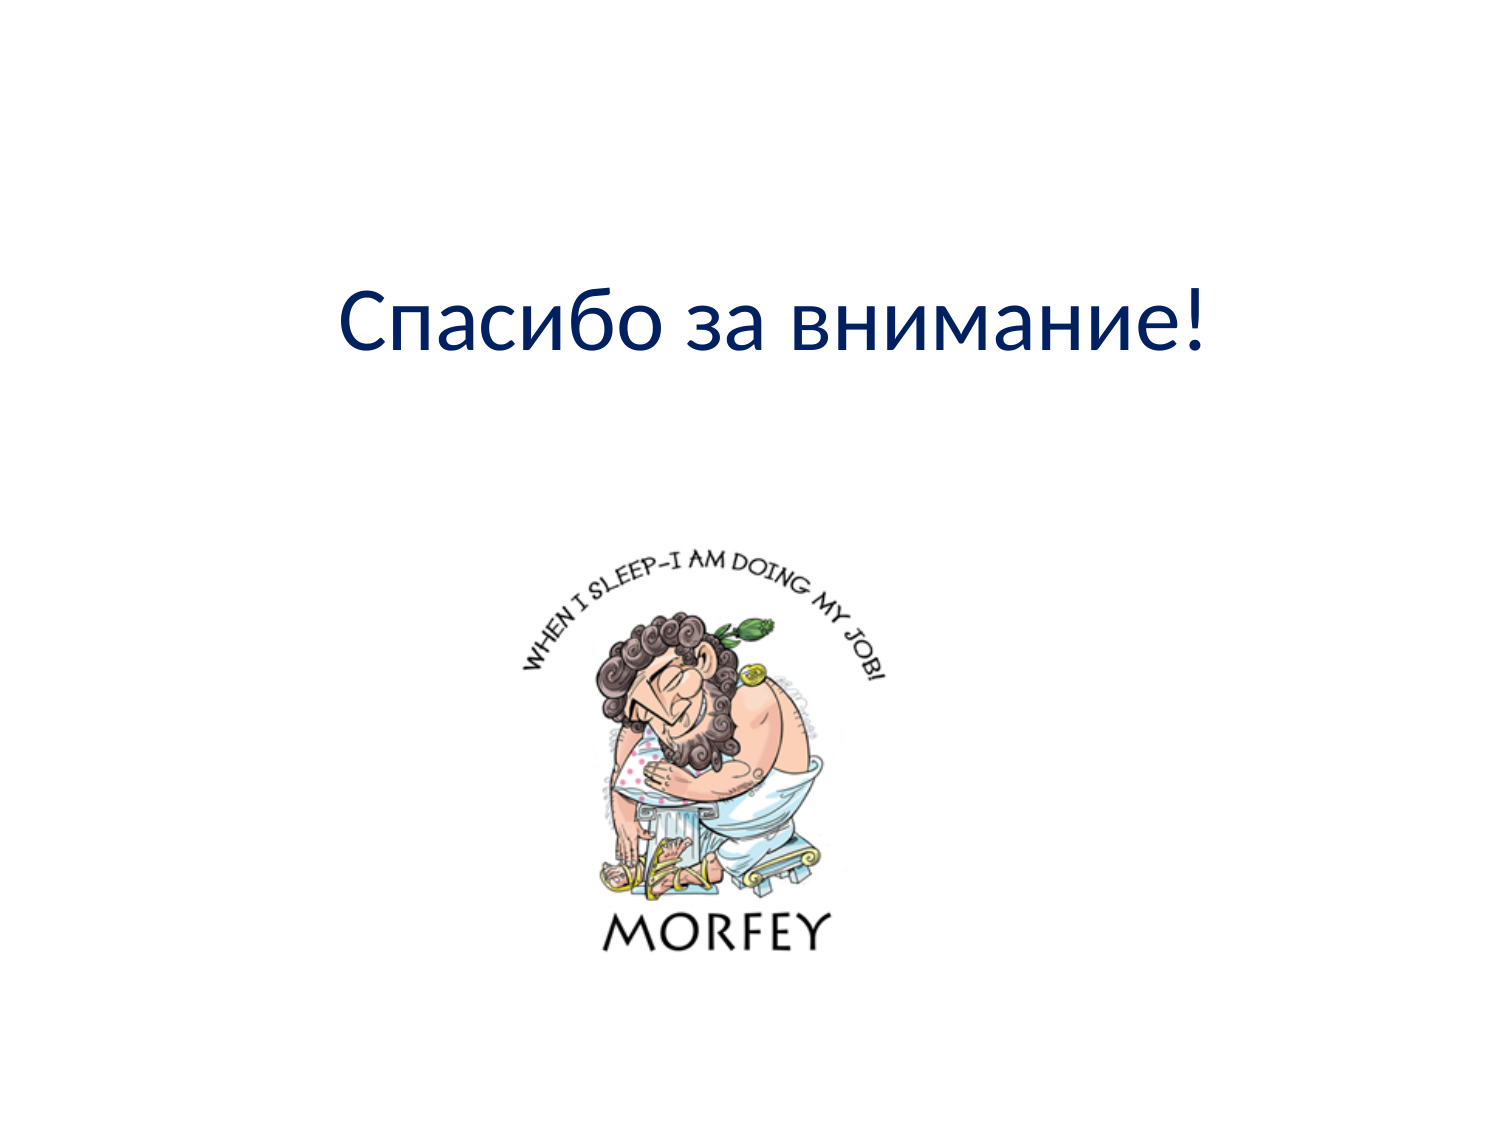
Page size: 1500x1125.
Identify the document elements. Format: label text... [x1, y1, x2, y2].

title Спасибо за внимание! [100, 219, 1451, 408]
picture [371, 467, 1114, 1025]
